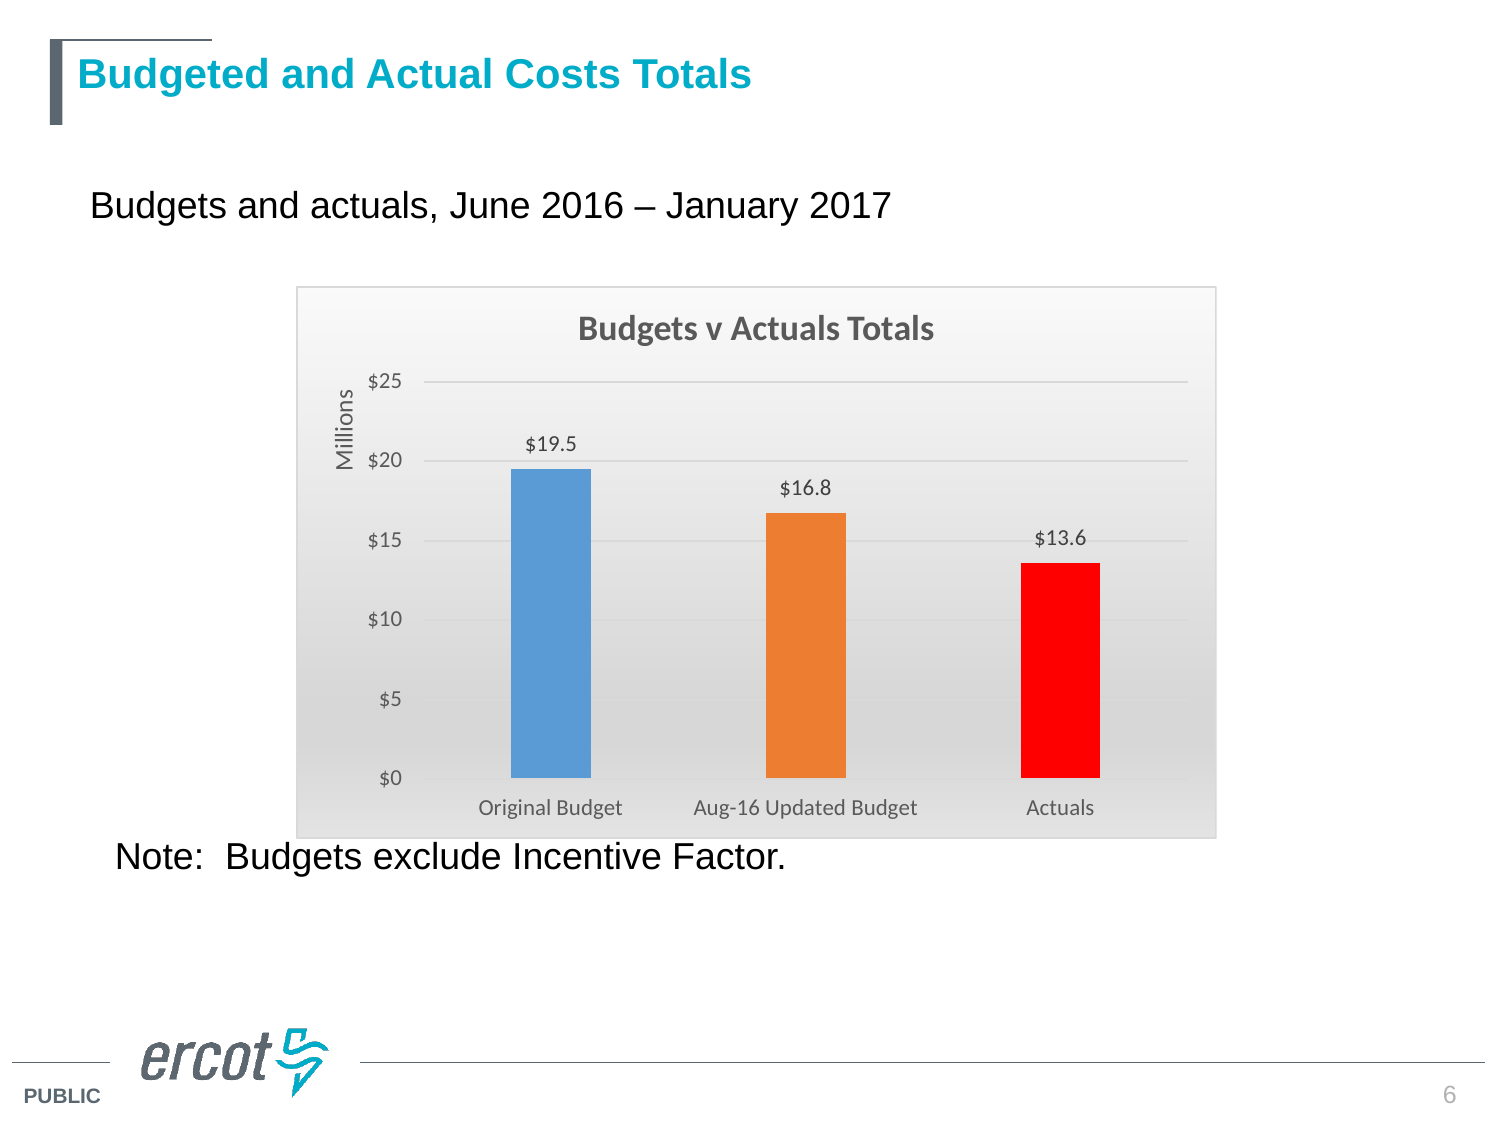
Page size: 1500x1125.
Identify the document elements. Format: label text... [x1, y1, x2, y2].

slide_number 6 [1412, 1076, 1488, 1112]
text_box Note: Budgets exclude Incentive Factor. [99, 824, 1205, 885]
title Budgeted and Actual Costs Totals [62, 39, 1450, 125]
picture [137, 1024, 332, 1100]
text_box Budgets and actuals, June 2016 – January 2017 [75, 173, 1013, 234]
picture [295, 286, 1217, 839]
